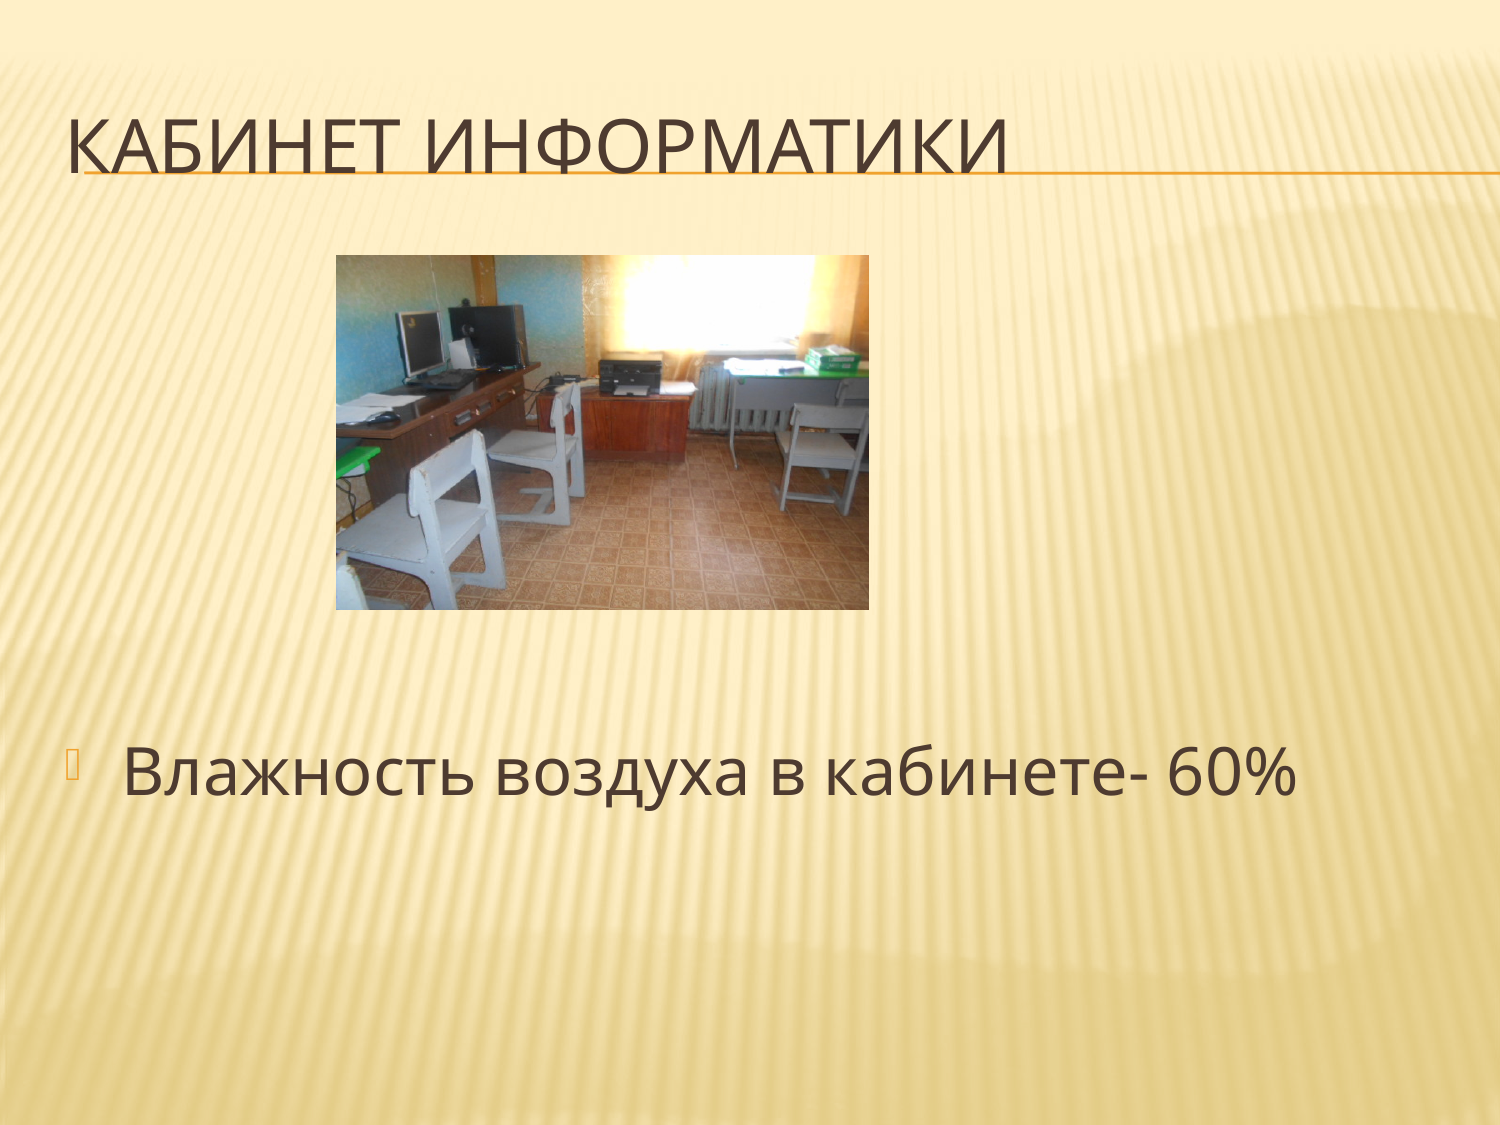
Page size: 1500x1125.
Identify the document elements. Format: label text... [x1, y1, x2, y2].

title Кабинет информатики [50, 75, 1475, 213]
list Влажность воздуха в кабинете- 60% [50, 254, 1475, 998]
picture [336, 255, 869, 611]
